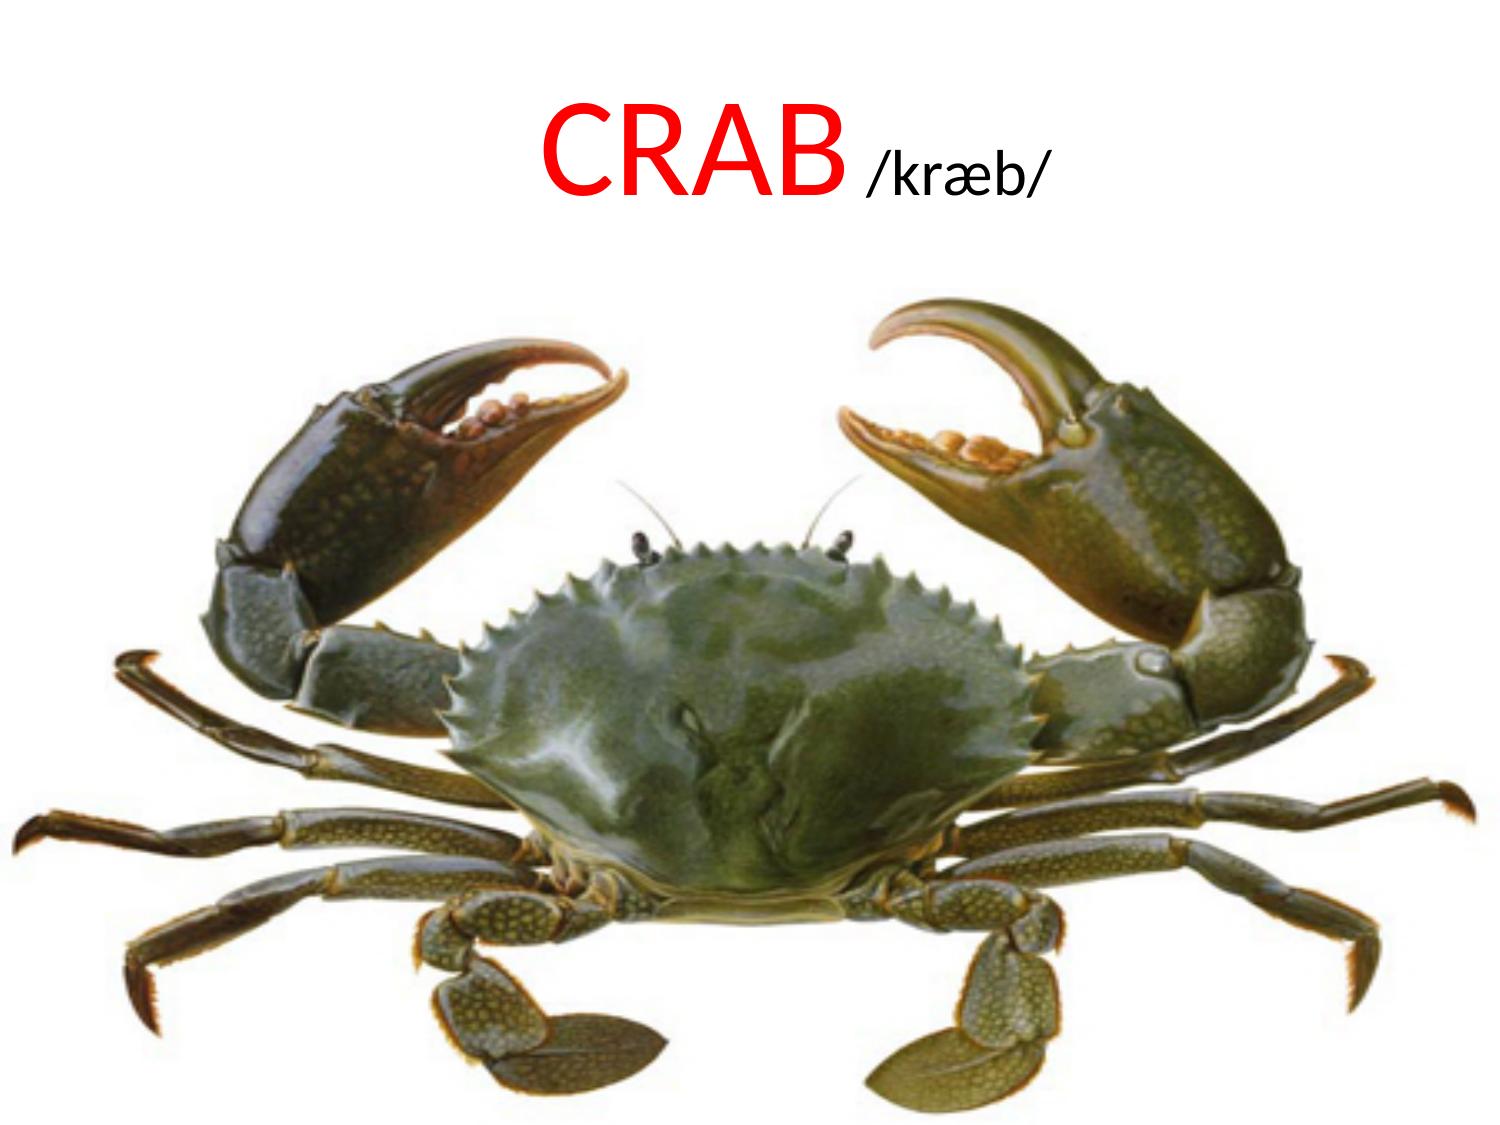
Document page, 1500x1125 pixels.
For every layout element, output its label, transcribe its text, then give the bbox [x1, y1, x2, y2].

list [0, 287, 1500, 1125]
title CRAB /kræb/ [75, 45, 1425, 233]
